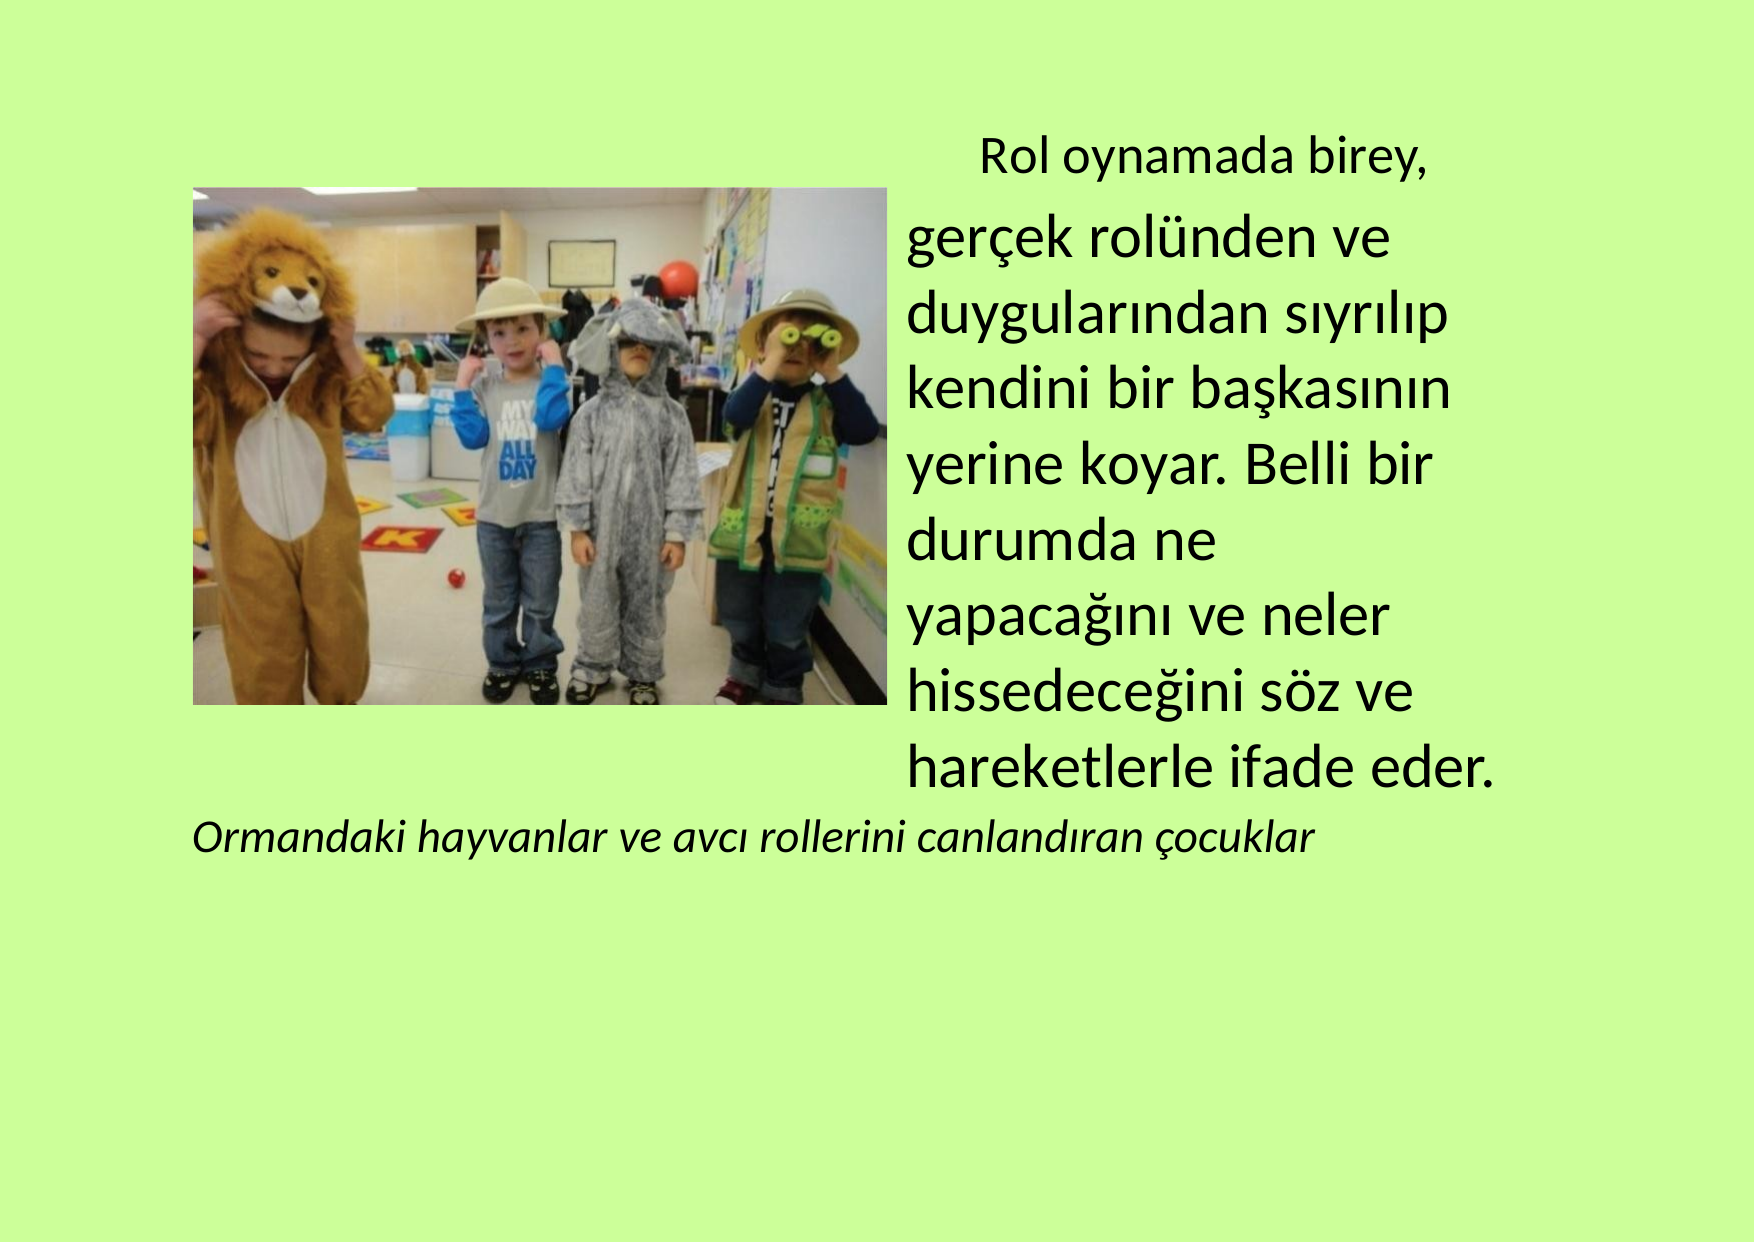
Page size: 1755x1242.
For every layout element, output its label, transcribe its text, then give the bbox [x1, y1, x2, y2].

text_box [988, 820, 994, 851]
text_box [250, 830, 273, 851]
text_box [1082, 830, 1095, 851]
text_box [1122, 830, 1141, 851]
text_box [1267, 820, 1273, 851]
text_box [938, 830, 958, 852]
text_box [1157, 830, 1173, 859]
text_box [873, 830, 892, 851]
text_box [741, 830, 746, 851]
text_box [376, 820, 393, 851]
text_box [303, 830, 322, 851]
text_box [762, 830, 775, 851]
text_box [963, 830, 982, 851]
text_box [594, 830, 607, 851]
text_box [823, 830, 842, 852]
text_box [1176, 830, 1196, 852]
text_box [428, 830, 438, 851]
text_box [1071, 830, 1077, 851]
text_box [700, 830, 718, 851]
text_box [1245, 820, 1262, 851]
text_box [813, 820, 820, 851]
text_box [1221, 830, 1239, 852]
text_box [1301, 830, 1308, 851]
text_box [242, 830, 248, 851]
text_box [327, 820, 348, 852]
text_box [559, 820, 565, 851]
text_box [1022, 830, 1041, 851]
text_box [1097, 830, 1117, 852]
text_box [846, 830, 853, 851]
text_box [919, 830, 935, 852]
text_box [863, 830, 868, 851]
text_box [777, 830, 797, 852]
text_box [419, 820, 426, 851]
text_box [803, 820, 809, 851]
text_box [351, 830, 371, 852]
text_box [278, 830, 298, 852]
text_box [641, 830, 660, 852]
text_box [569, 830, 589, 852]
text_box [1276, 830, 1296, 852]
text_box [1200, 830, 1216, 852]
text_box [720, 830, 736, 852]
text_box [468, 830, 486, 859]
text_box [194, 822, 221, 852]
text_box [443, 830, 462, 852]
text_box [509, 830, 529, 852]
text_box [534, 830, 553, 851]
text_box [398, 830, 403, 851]
text_box [898, 830, 903, 851]
text_box [674, 830, 694, 852]
text_box [621, 830, 639, 851]
text_box Rol oynamada birey, gerçek rolünden ve duygularından sıyrılıp kendini bir başkasının yerine koyar. Belli bir durumda ne yapacağını ve neler hissedeceğini söz ve hareketlerle ifade eder. Ormandaki hayvanlar ve avcı rollerini canlandıran çocuklar [189, 128, 1639, 796]
text_box [997, 830, 1017, 852]
text_box [225, 830, 232, 851]
text_box [489, 830, 507, 851]
text_box [1046, 820, 1067, 852]
